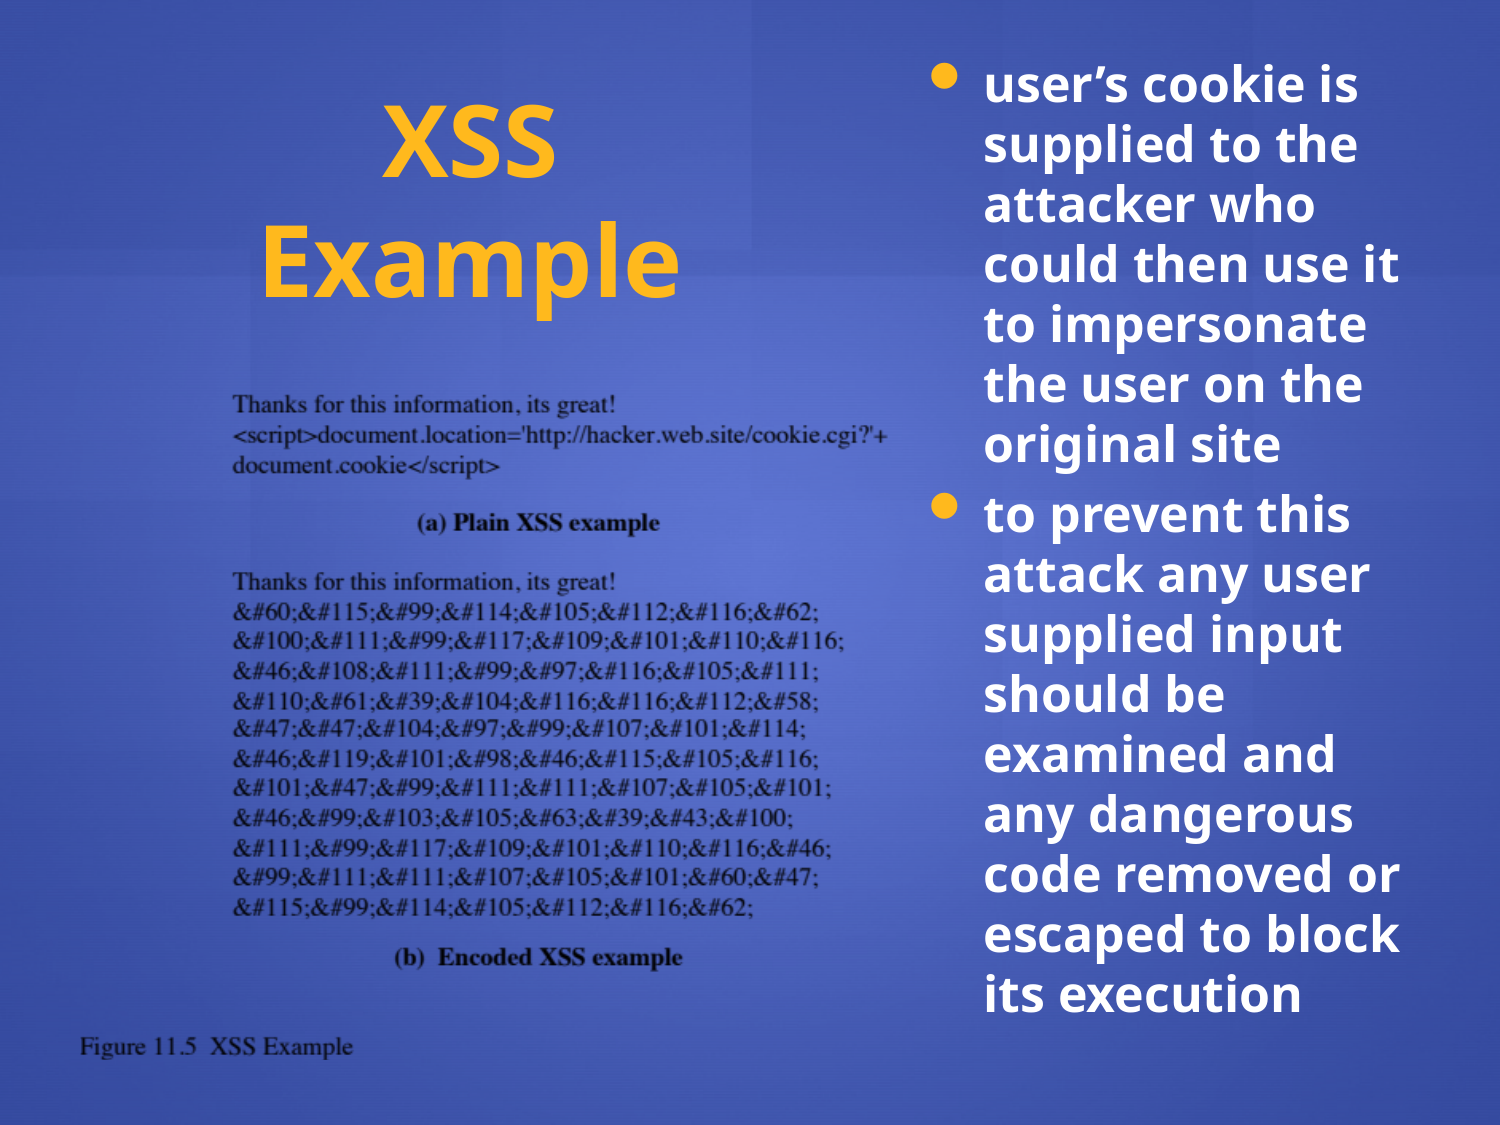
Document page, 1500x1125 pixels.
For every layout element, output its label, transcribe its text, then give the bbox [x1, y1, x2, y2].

list user’s cookie is supplied to the attacker who could then use it to impersonate the user on the original site to prevent this attack any user supplied input should be examined and any dangerous code removed or escaped to block its execution [912, 44, 1424, 1088]
title XSS Example [174, 75, 766, 325]
picture [48, 361, 920, 1091]
